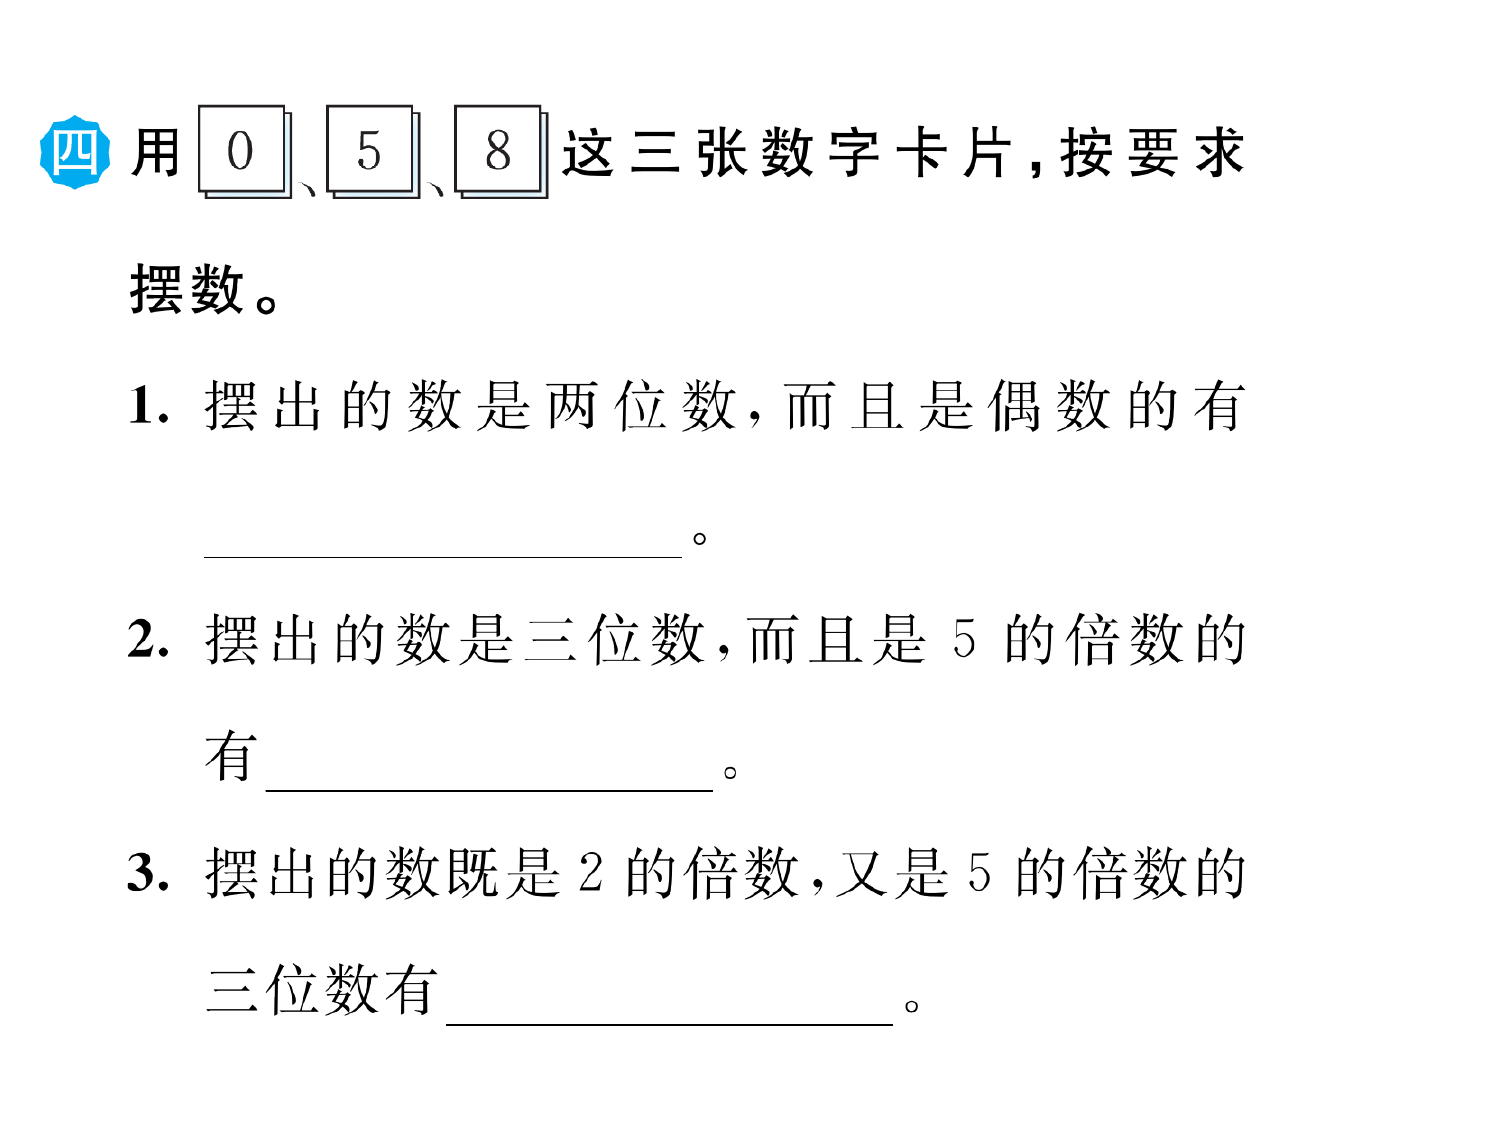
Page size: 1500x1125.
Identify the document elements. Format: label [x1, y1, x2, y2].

picture [35, 94, 1288, 1040]
